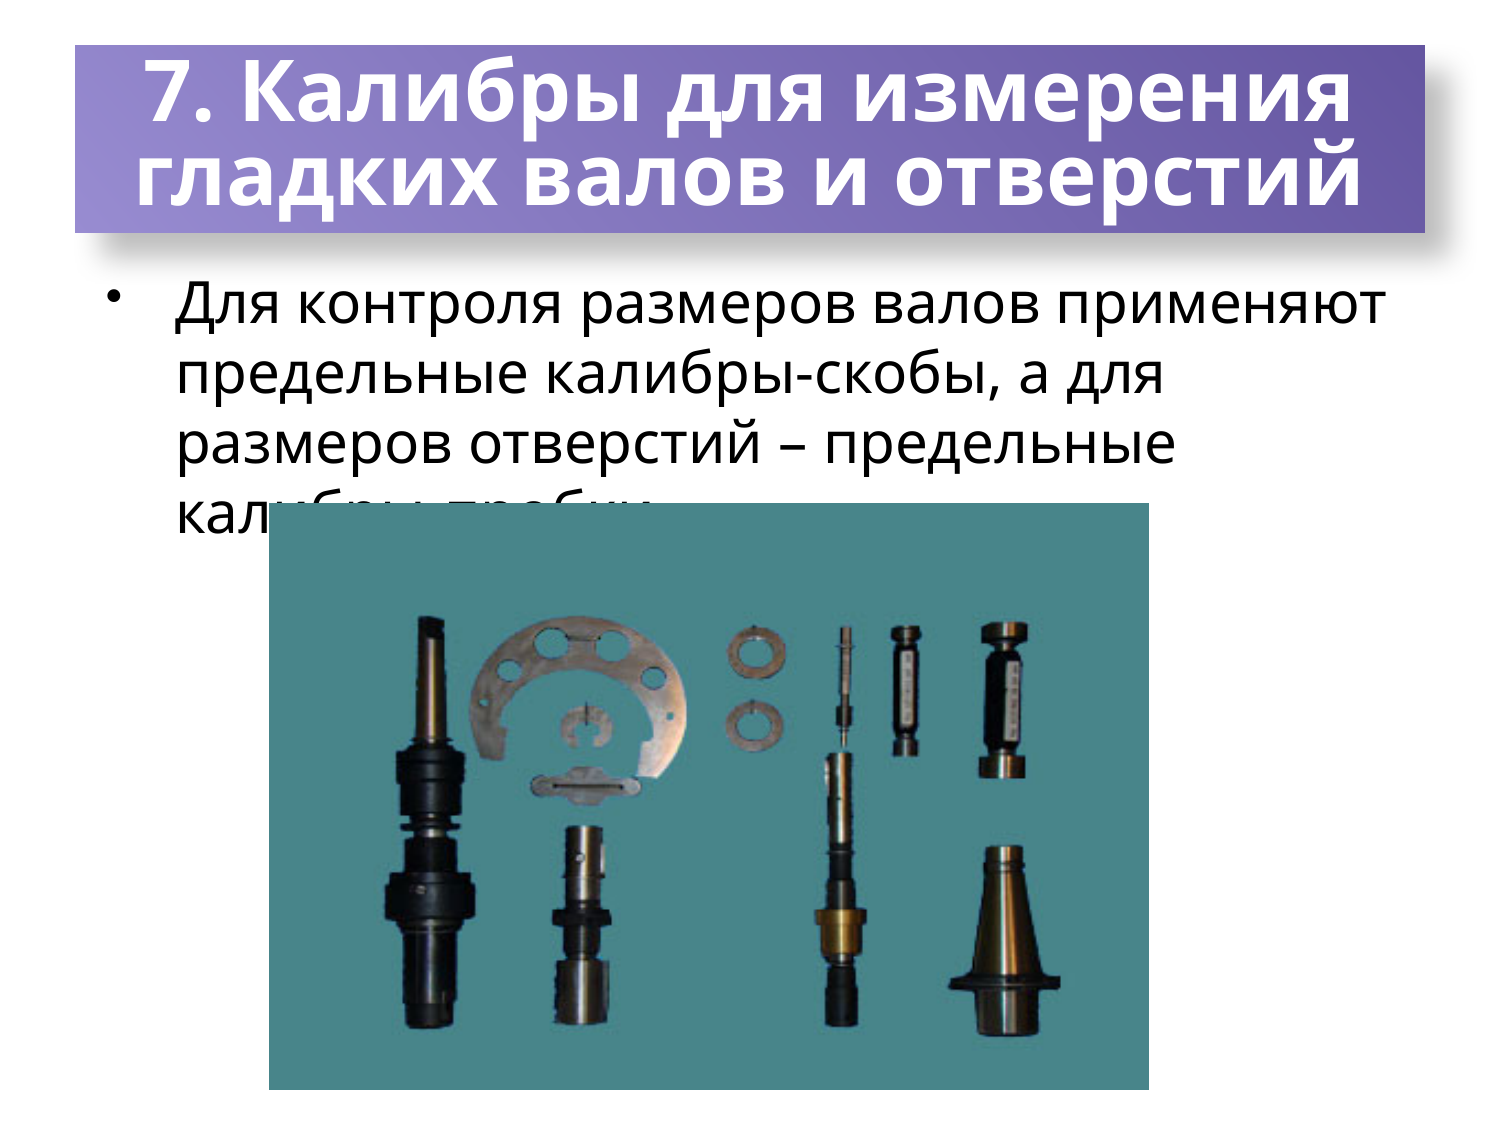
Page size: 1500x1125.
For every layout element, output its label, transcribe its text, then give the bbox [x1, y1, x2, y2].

list Для контроля размеров валов применяют предельные калибры-скобы, а для размеров отверстий – предельные калибры-пробки [70, 257, 1432, 516]
picture [269, 503, 1149, 1091]
title 7. Калибры для измерения гладких валов и отверстий [75, 45, 1425, 233]
